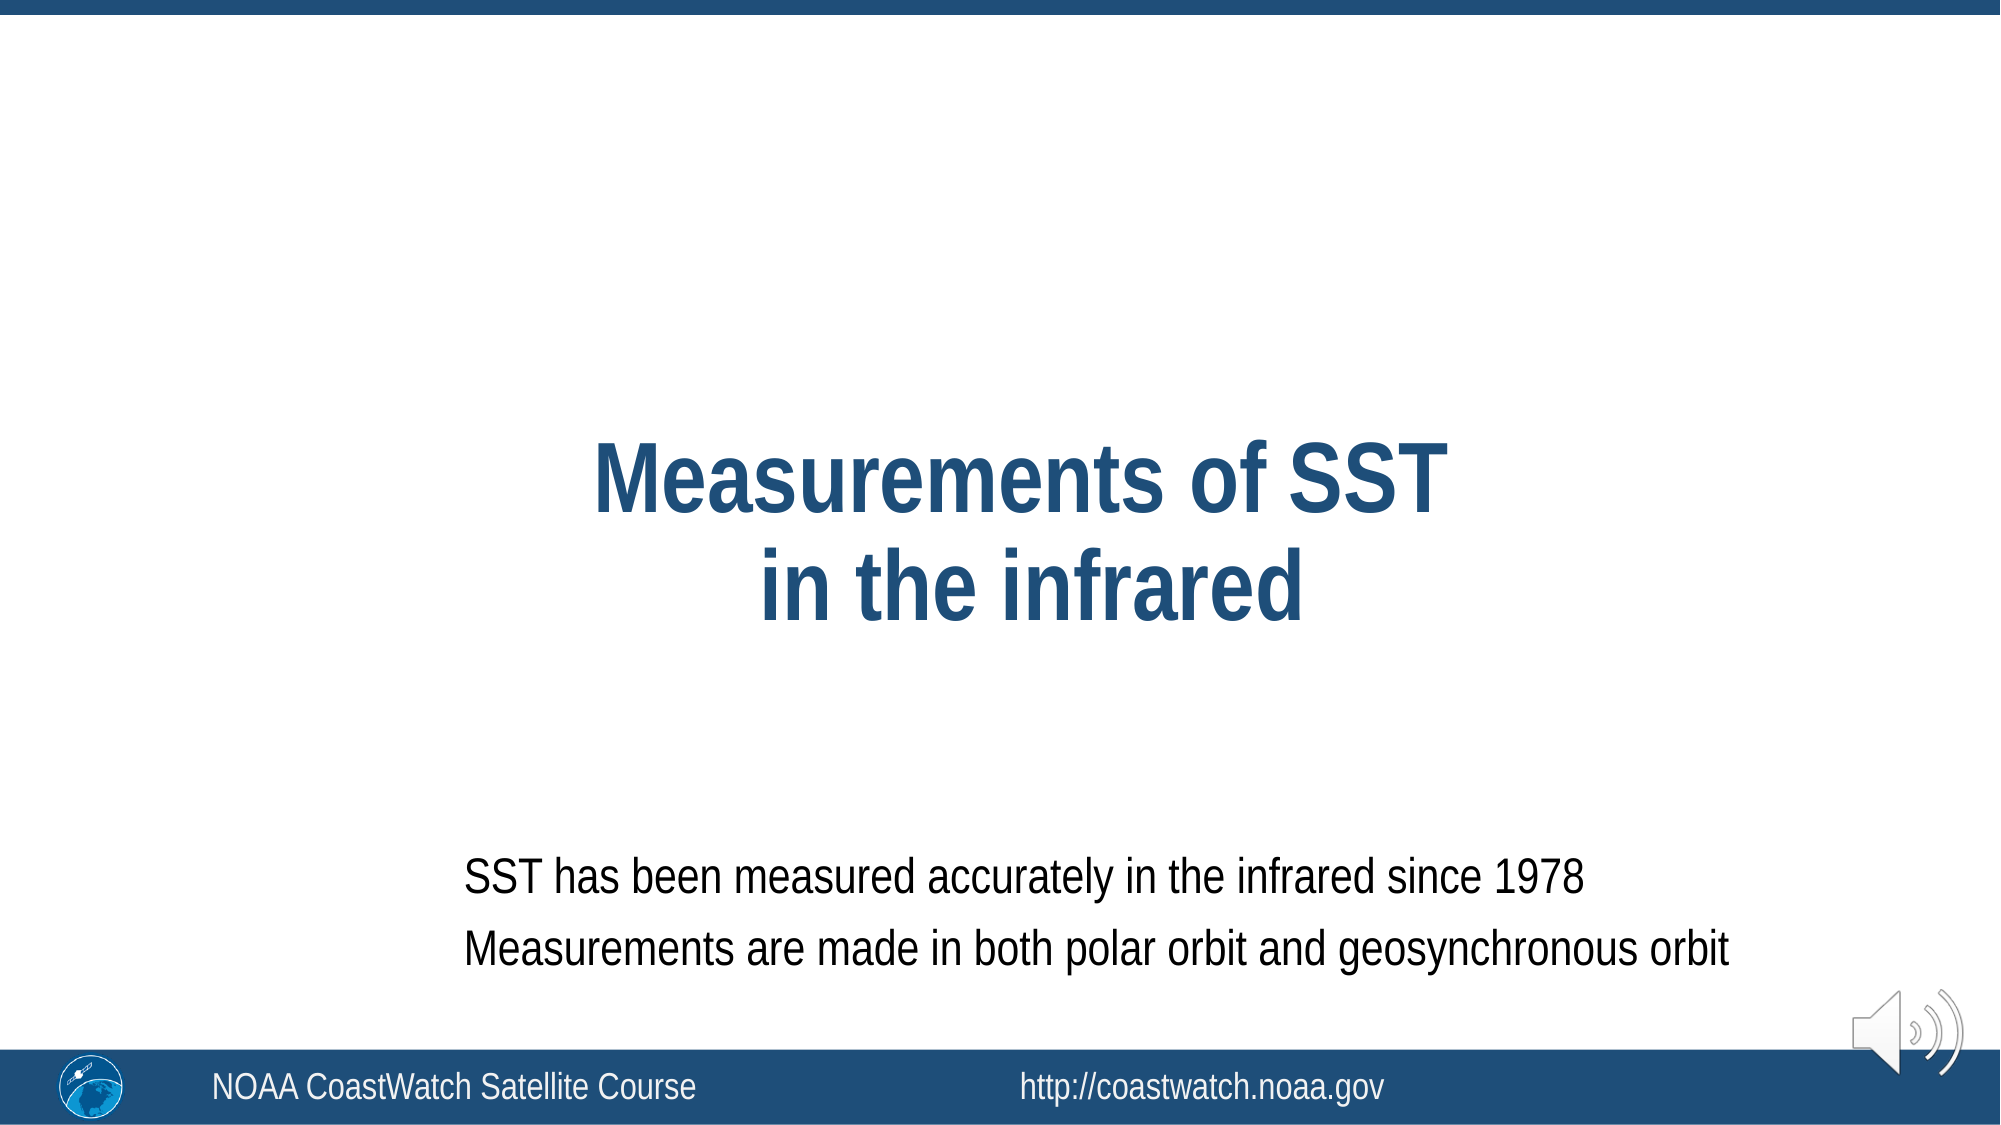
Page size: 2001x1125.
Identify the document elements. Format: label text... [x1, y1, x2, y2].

footer NOAA CoastWatch Satellite Course http://coastwatch.noaa.gov [196, 1056, 1956, 1112]
picture [56, 1052, 125, 1121]
picture [1841, 966, 1976, 1101]
text_box SST has been measured accurately in the infrared since 1978 Measurements are made in both polar orbit and geosynchronous orbit [448, 823, 1766, 983]
title Measurements of SST in the infrared [370, 485, 1696, 583]
